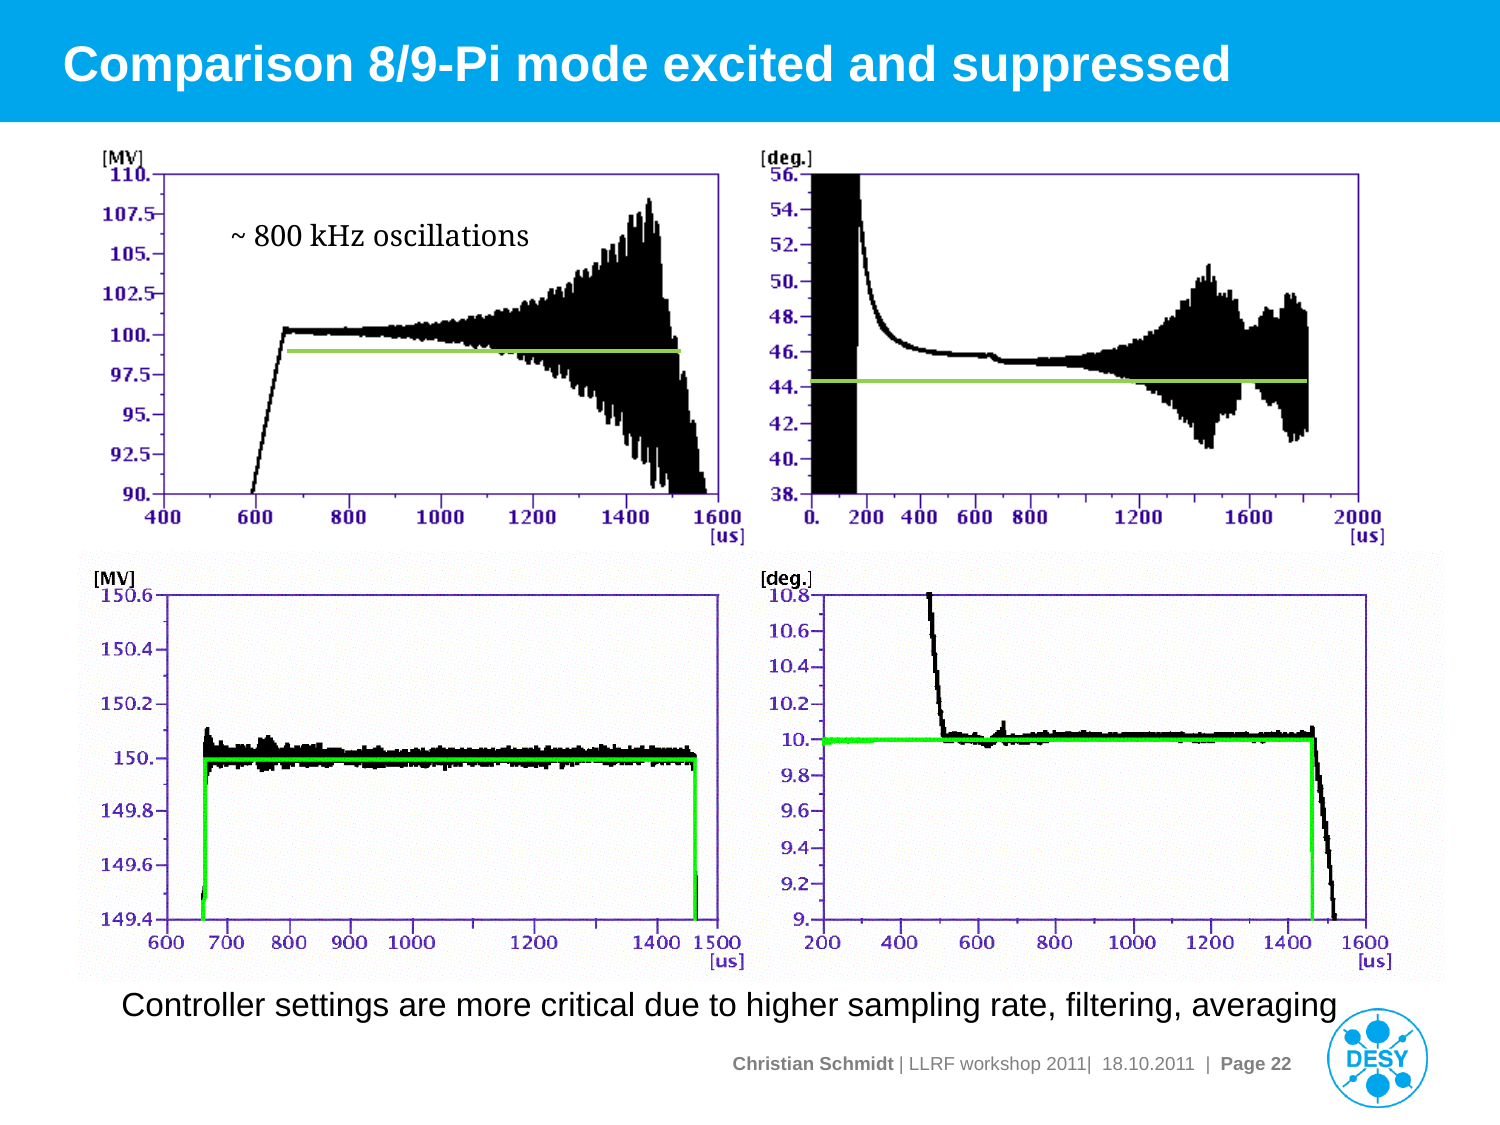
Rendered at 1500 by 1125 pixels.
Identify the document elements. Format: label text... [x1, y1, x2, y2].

picture [1387, 1008, 1428, 1046]
picture [1391, 1071, 1428, 1108]
picture [971, 551, 1450, 982]
title Comparison 8/9-Pi mode excited and suppressed [47, 16, 1446, 107]
picture [1327, 1031, 1334, 1049]
picture [1330, 1011, 1426, 1106]
picture [60, 551, 539, 982]
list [98, 140, 534, 559]
picture [1327, 1068, 1365, 1108]
text_box Controller settings are more critical due to higher sampling rate, filtering, averaging [106, 975, 534, 1031]
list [975, 140, 1400, 559]
text_box Controller settings are more critical due to higher sampling rate, filtering, averaging [975, 975, 1364, 1031]
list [539, 71, 971, 1125]
